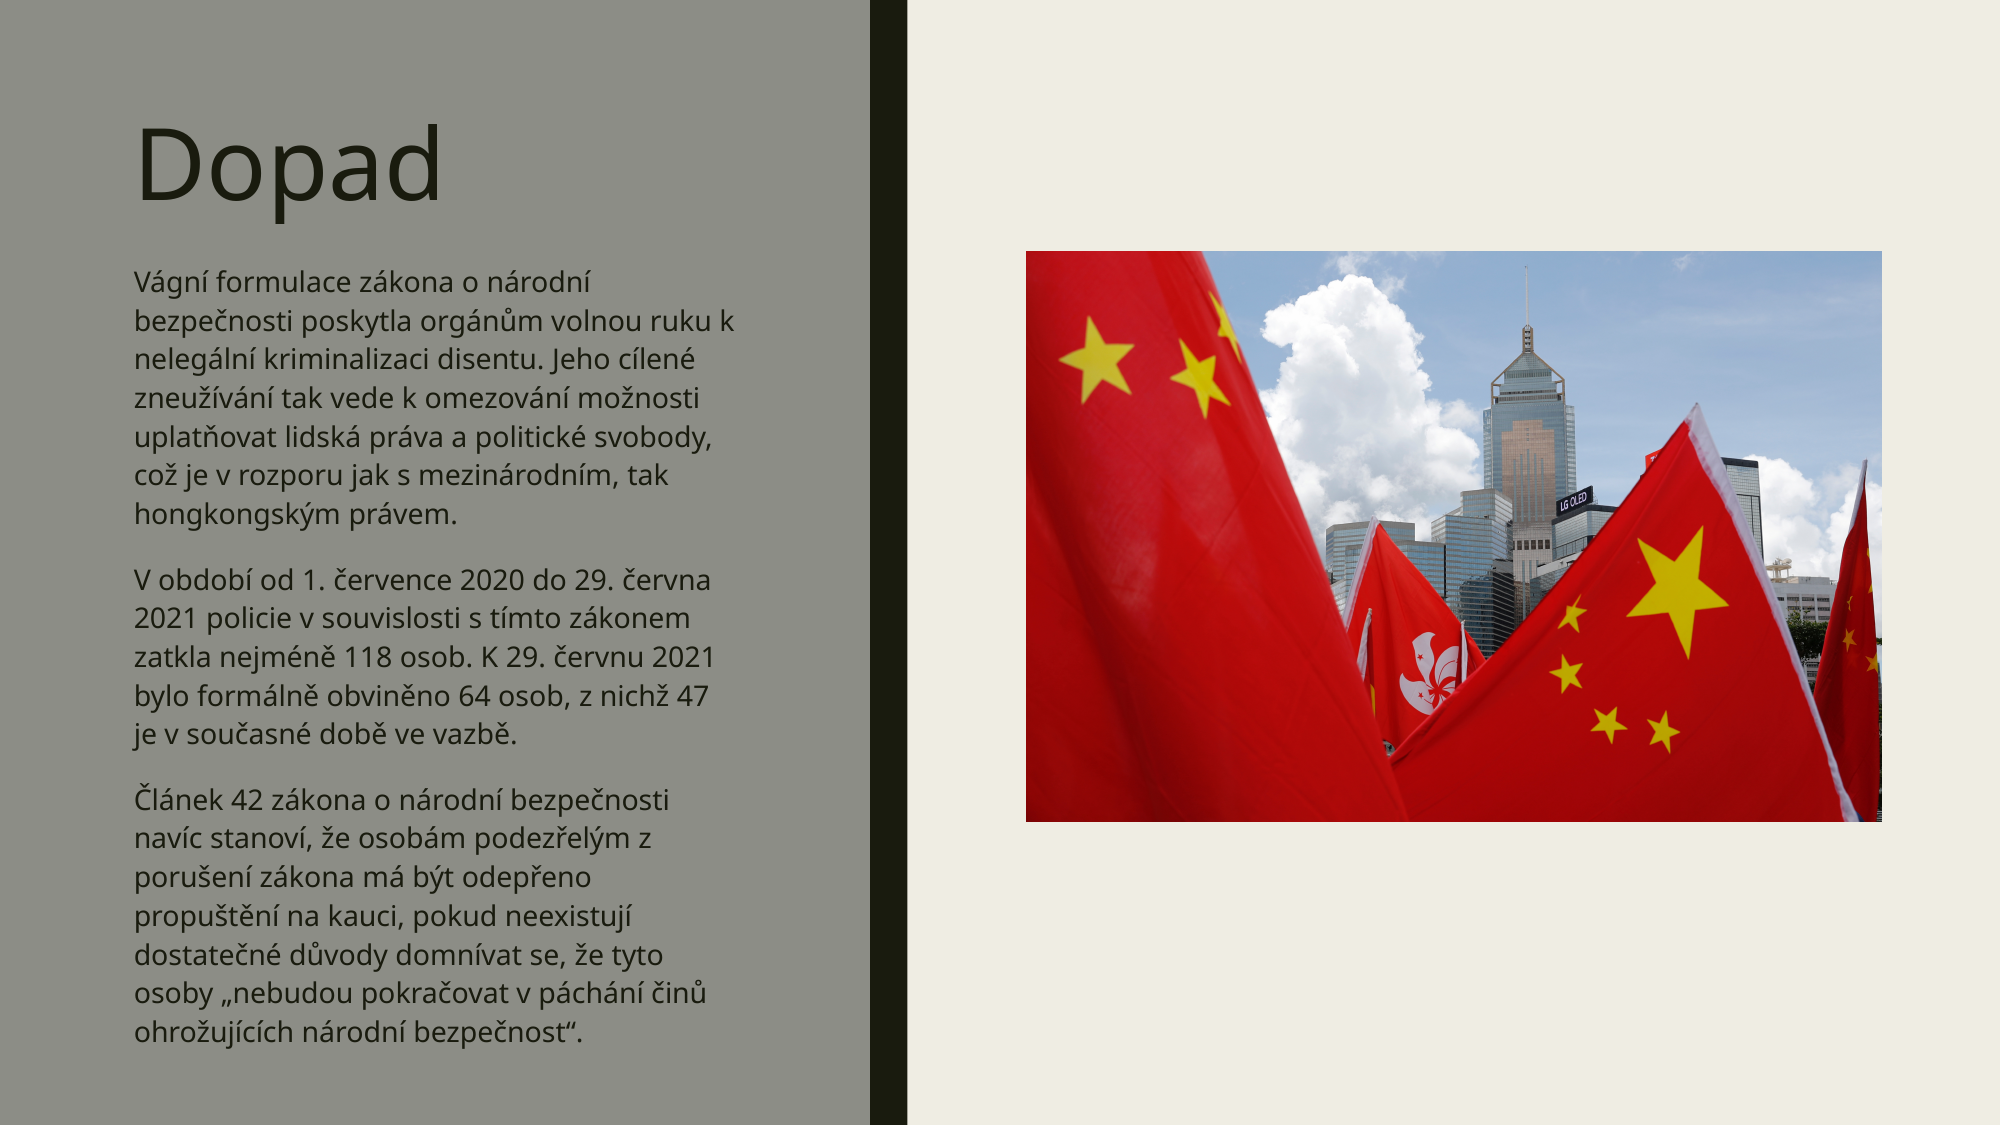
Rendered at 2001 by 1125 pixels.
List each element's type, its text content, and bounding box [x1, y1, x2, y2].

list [1026, 251, 1882, 822]
title Dopad [118, 112, 752, 251]
list Vágní formulace zákona o národní bezpečnosti poskytla orgánům volnou ruku k nelegální kriminalizaci disentu. Jeho cílené zneužívání tak vede k omezování možnosti uplatňovat lidská práva a politické svobody, což je v rozporu jak s mezinárodním, tak hongkongským právem. V období od 1. července 2020 do 29. června 2021 policie v souvislosti s tímto zákonem zatkla nejméně 118 osob. K 29. červnu 2021 bylo formálně obviněno 64 osob, z nichž 47 je v současné době ve vazbě. Článek 42 zákona o národní bezpečnosti navíc stanoví, že osobám podezřelým z porušení zákona má být odepřeno propuštění na kauci, pokud neexistují dostatečné důvody domnívat se, že tyto osoby „nebudou pokračovat v páchání činů ohrožujících národní bezpečnost“. [118, 251, 752, 1062]
